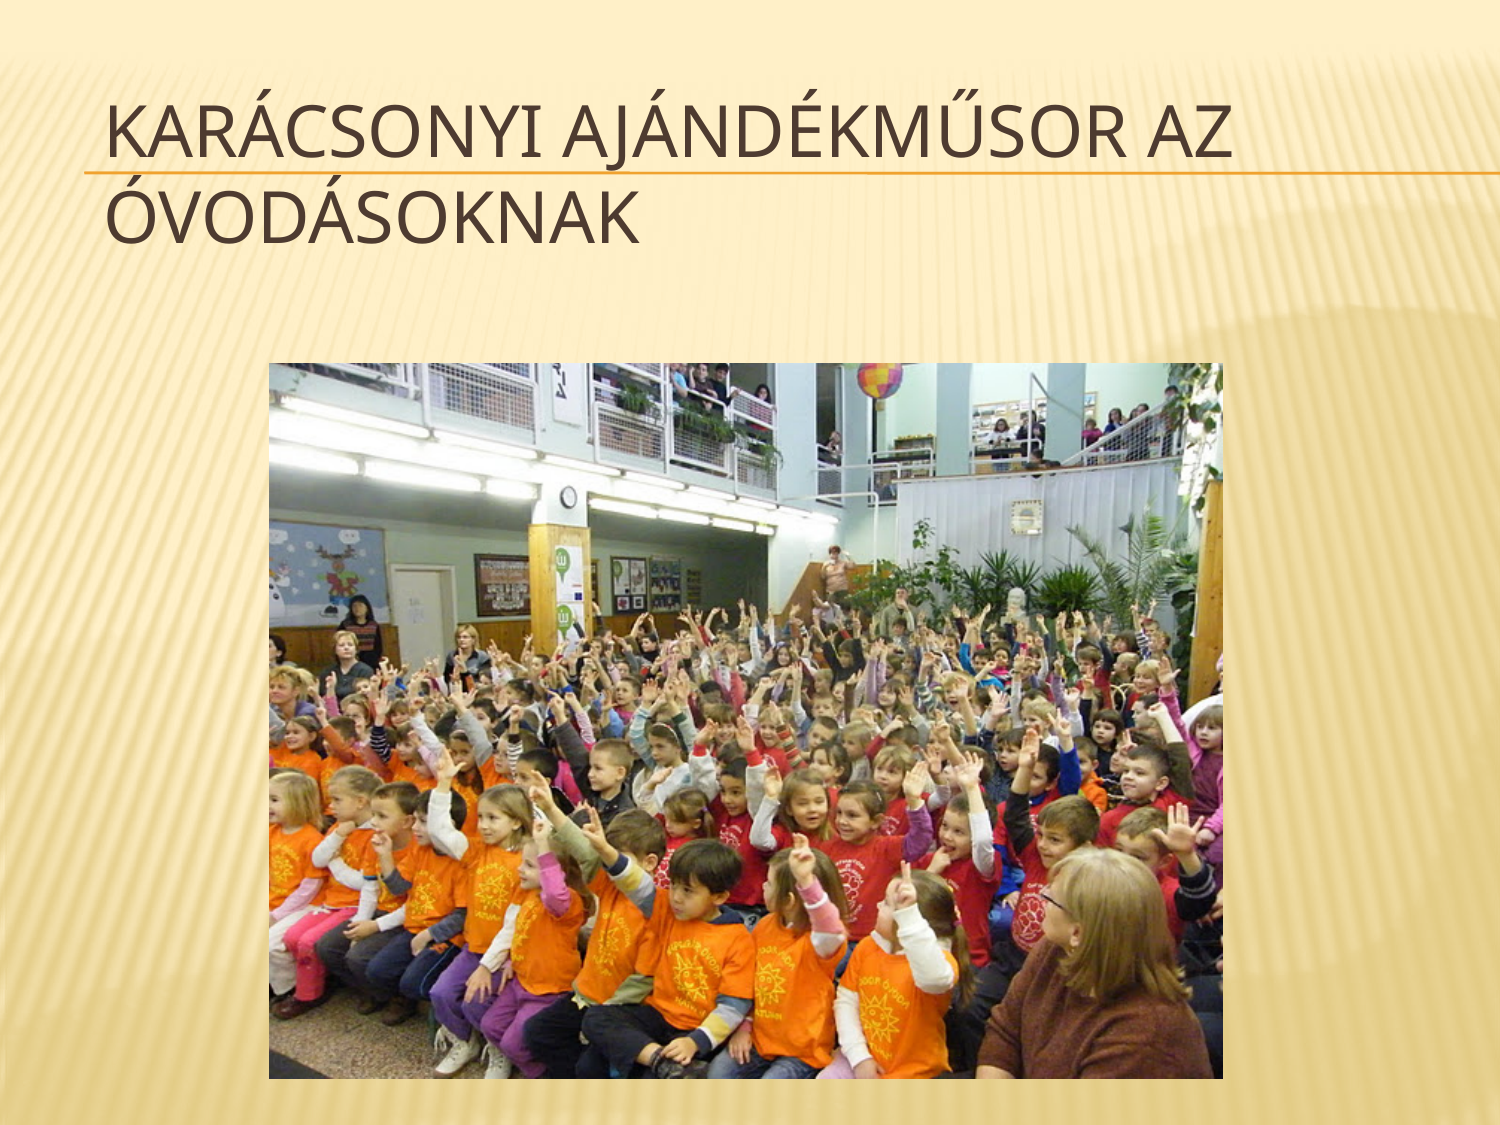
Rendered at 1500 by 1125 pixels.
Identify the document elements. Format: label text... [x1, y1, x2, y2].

title Karácsonyi ajándékműsor az óvodásoknak [88, 78, 1439, 266]
picture [269, 362, 1223, 1079]
